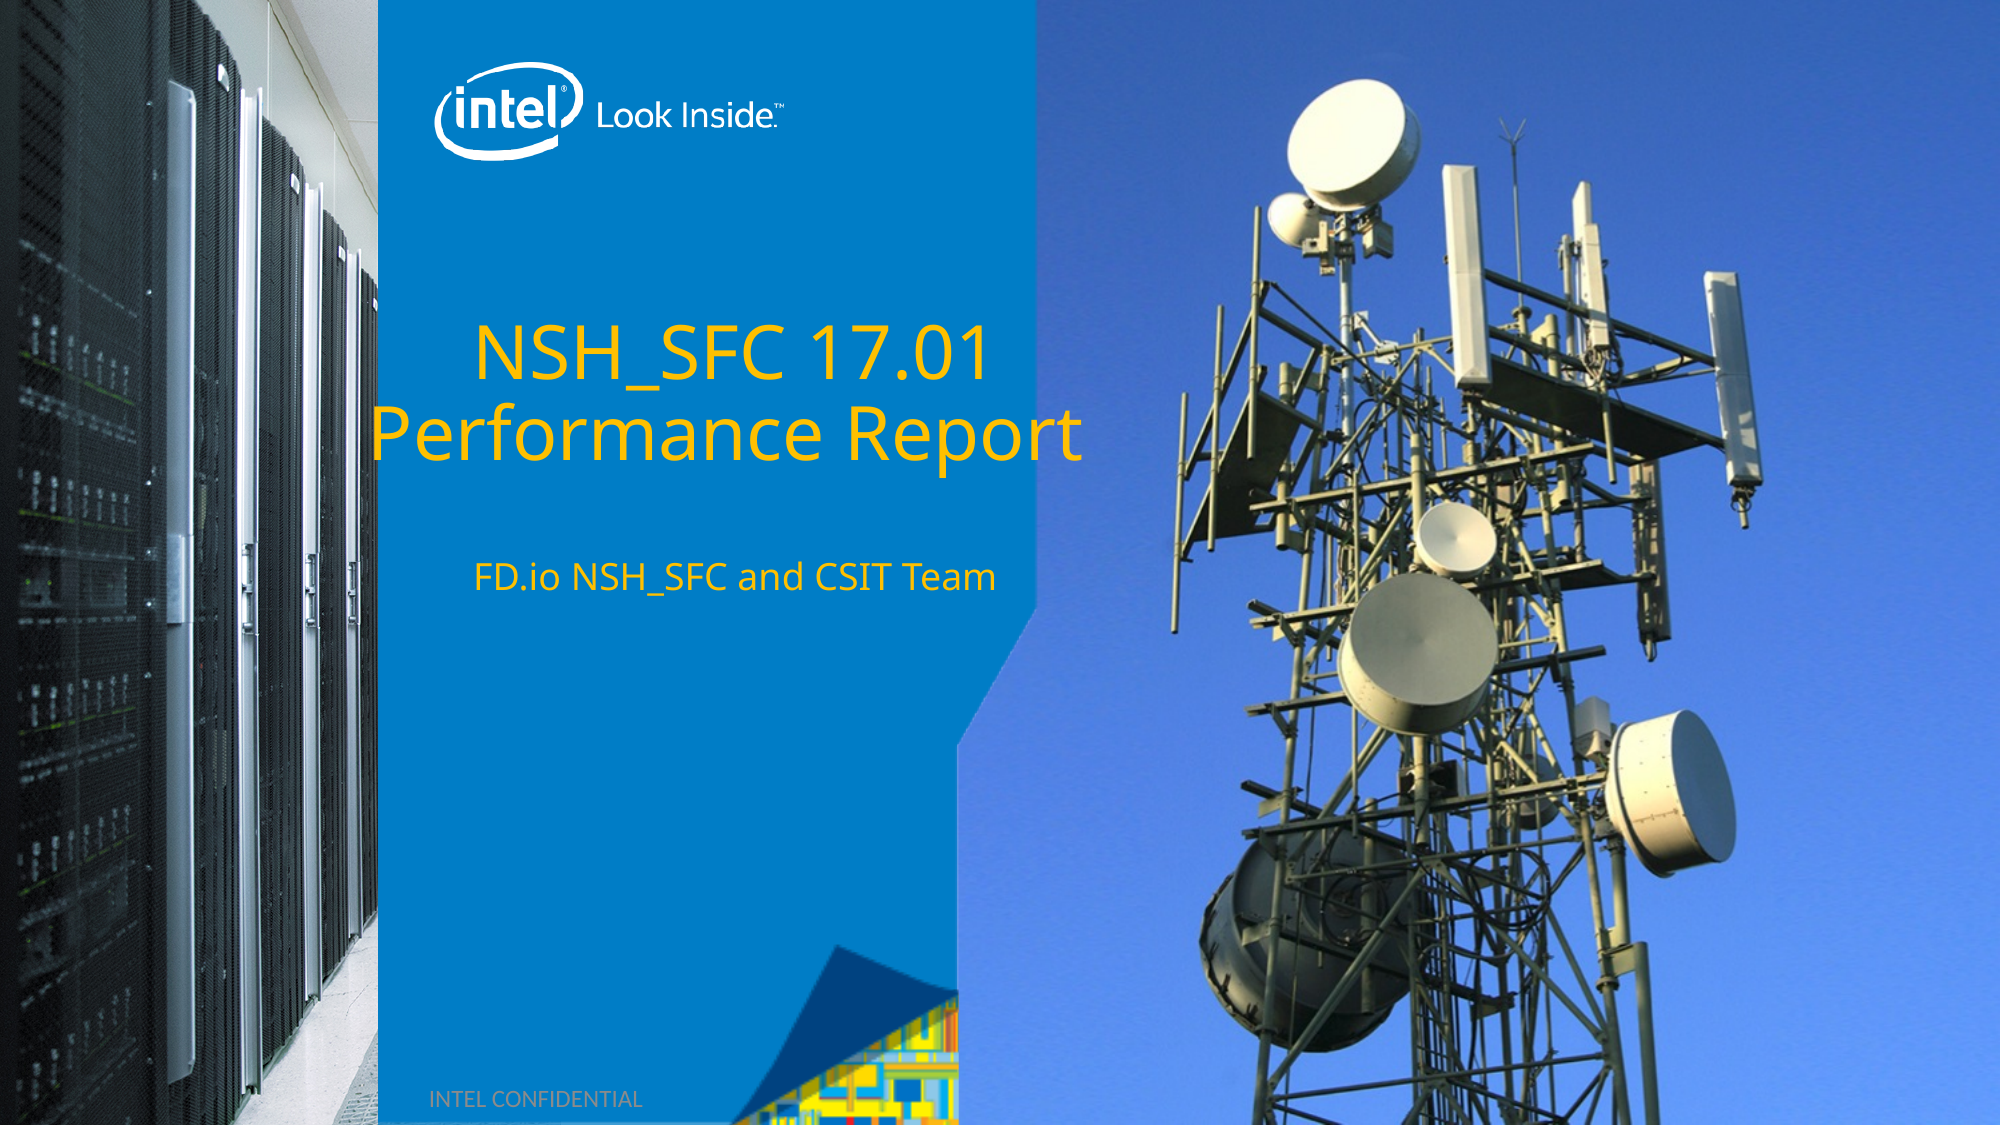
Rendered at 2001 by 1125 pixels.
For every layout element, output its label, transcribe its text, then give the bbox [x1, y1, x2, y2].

slide_number INTEL CONFIDENTIAL [414, 1080, 836, 1115]
picture [0, 0, 2000, 1125]
title NSH_SFC 17.01 Performance Report FD.io NSH_SFC and CSIT Team [363, 191, 1108, 767]
